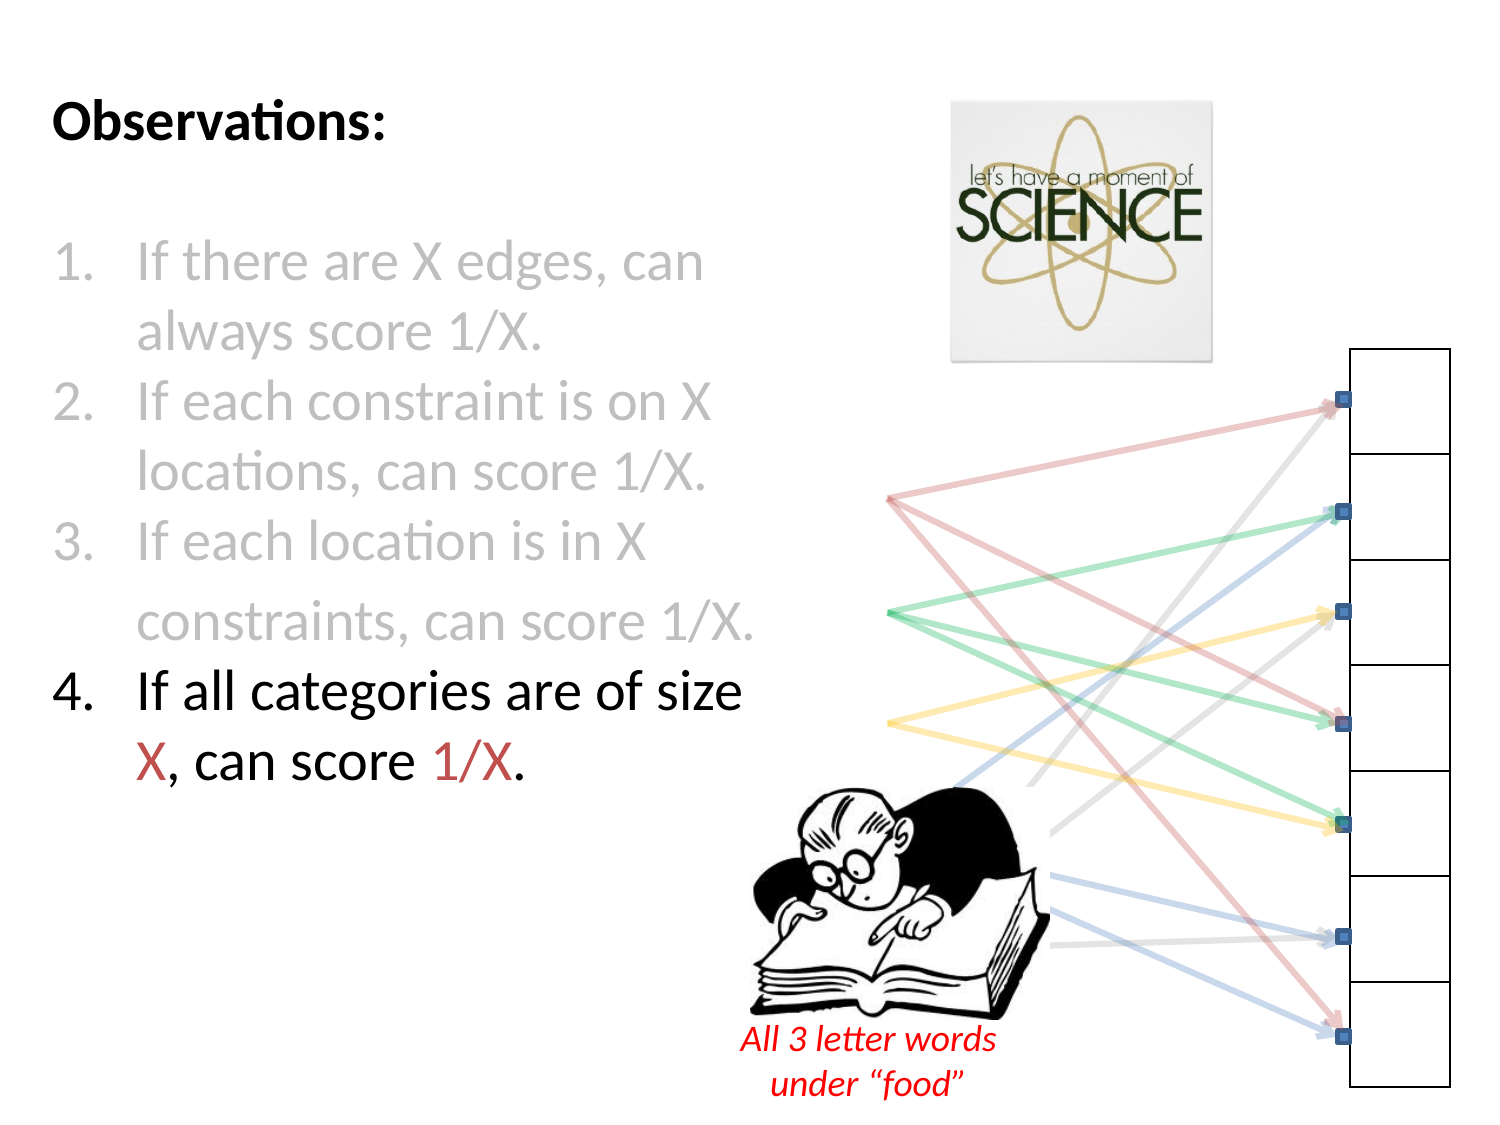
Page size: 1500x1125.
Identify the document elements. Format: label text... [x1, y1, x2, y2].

table_cell [1355, 561, 1449, 664]
table_cell [1354, 666, 1449, 770]
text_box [887, 612, 1351, 825]
text_box Observations: If there are X edges, can always score 1/X. If each constraint is on X locations, can score 1/X. If each location is in X constraints, can score 1/X. If all categories are of size X, can score 1/X. [37, 74, 813, 940]
table_cell [1351, 877, 1449, 981]
table_cell [1351, 455, 1449, 559]
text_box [887, 837, 1344, 1031]
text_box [1345, 498, 1351, 612]
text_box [887, 405, 1344, 496]
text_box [887, 498, 1344, 611]
picture [937, 87, 1226, 376]
table_header [1351, 350, 1449, 453]
text_box All 3 letter words under “food” [712, 1006, 1025, 1112]
text_box [1335, 391, 1352, 408]
table_cell [1351, 772, 1449, 875]
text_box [887, 723, 1344, 831]
picture [749, 787, 1051, 1020]
text_box [1335, 1028, 1352, 1045]
table_cell [1351, 983, 1449, 1086]
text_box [899, 399, 1338, 403]
